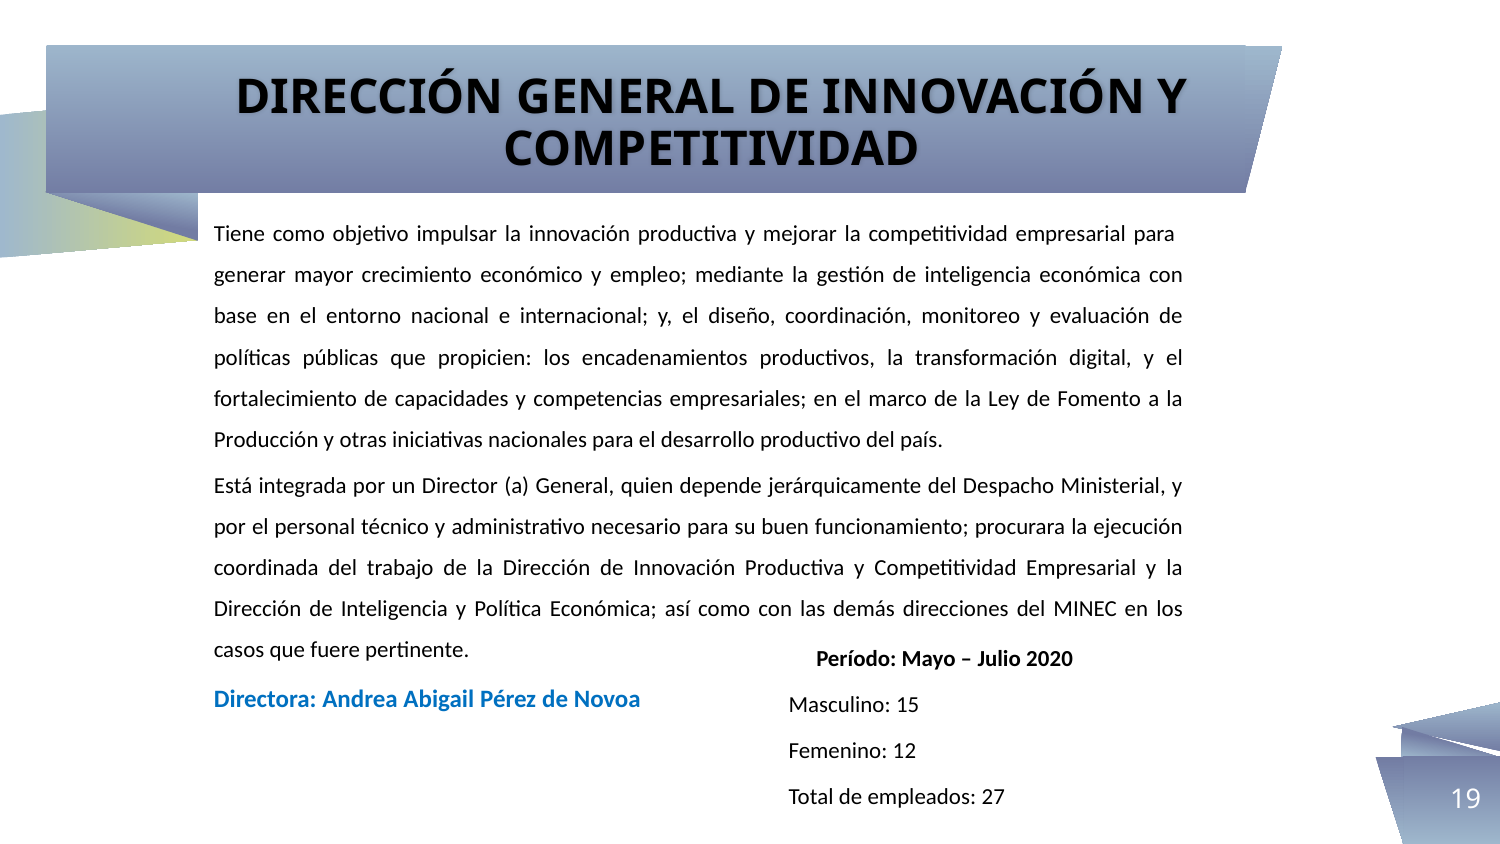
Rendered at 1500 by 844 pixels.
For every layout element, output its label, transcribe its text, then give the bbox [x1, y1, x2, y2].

text_box Tiene como objetivo impulsar la innovación productiva y mejorar la competitividad empresarial para generar mayor crecimiento económico y empleo; mediante la gestión de inteligencia económica con base en el entorno nacional e internacional; y, el diseño, coordinación, monitoreo y evaluación de políticas públicas que propicien: los encadenamientos productivos, la transformación digital, y el fortalecimiento de capacidades y competencias empresariales; en el marco de la Ley de Fomento a la Producción y otras iniciativas nacionales para el desarrollo productivo del país. Está integrada por un Director (a) General, quien depende jerárquicamente del Despacho Ministerial, y por el personal técnico y administrativo necesario para su buen funcionamiento; procurara la ejecución coordinada del trabajo de la Dirección de Innovación Productiva y Competitividad Empresarial y la Dirección de Inteligencia y Política Económica; así como con las demás direcciones del MINEC en los casos que fuere pertinente. Directora: Andrea Abigail Pérez de Novoa [198, 201, 1200, 741]
slide_number 19 [1401, 756, 1482, 844]
text_box DIRECCIÓN GENERAL DE INNOVACIÓN Y COMPETITIVIDAD [197, 50, 1227, 198]
text_box Período: Mayo – Julio 2020 Masculino: 15 Femenino: 12 Total de empleados: 27 [773, 622, 1117, 821]
